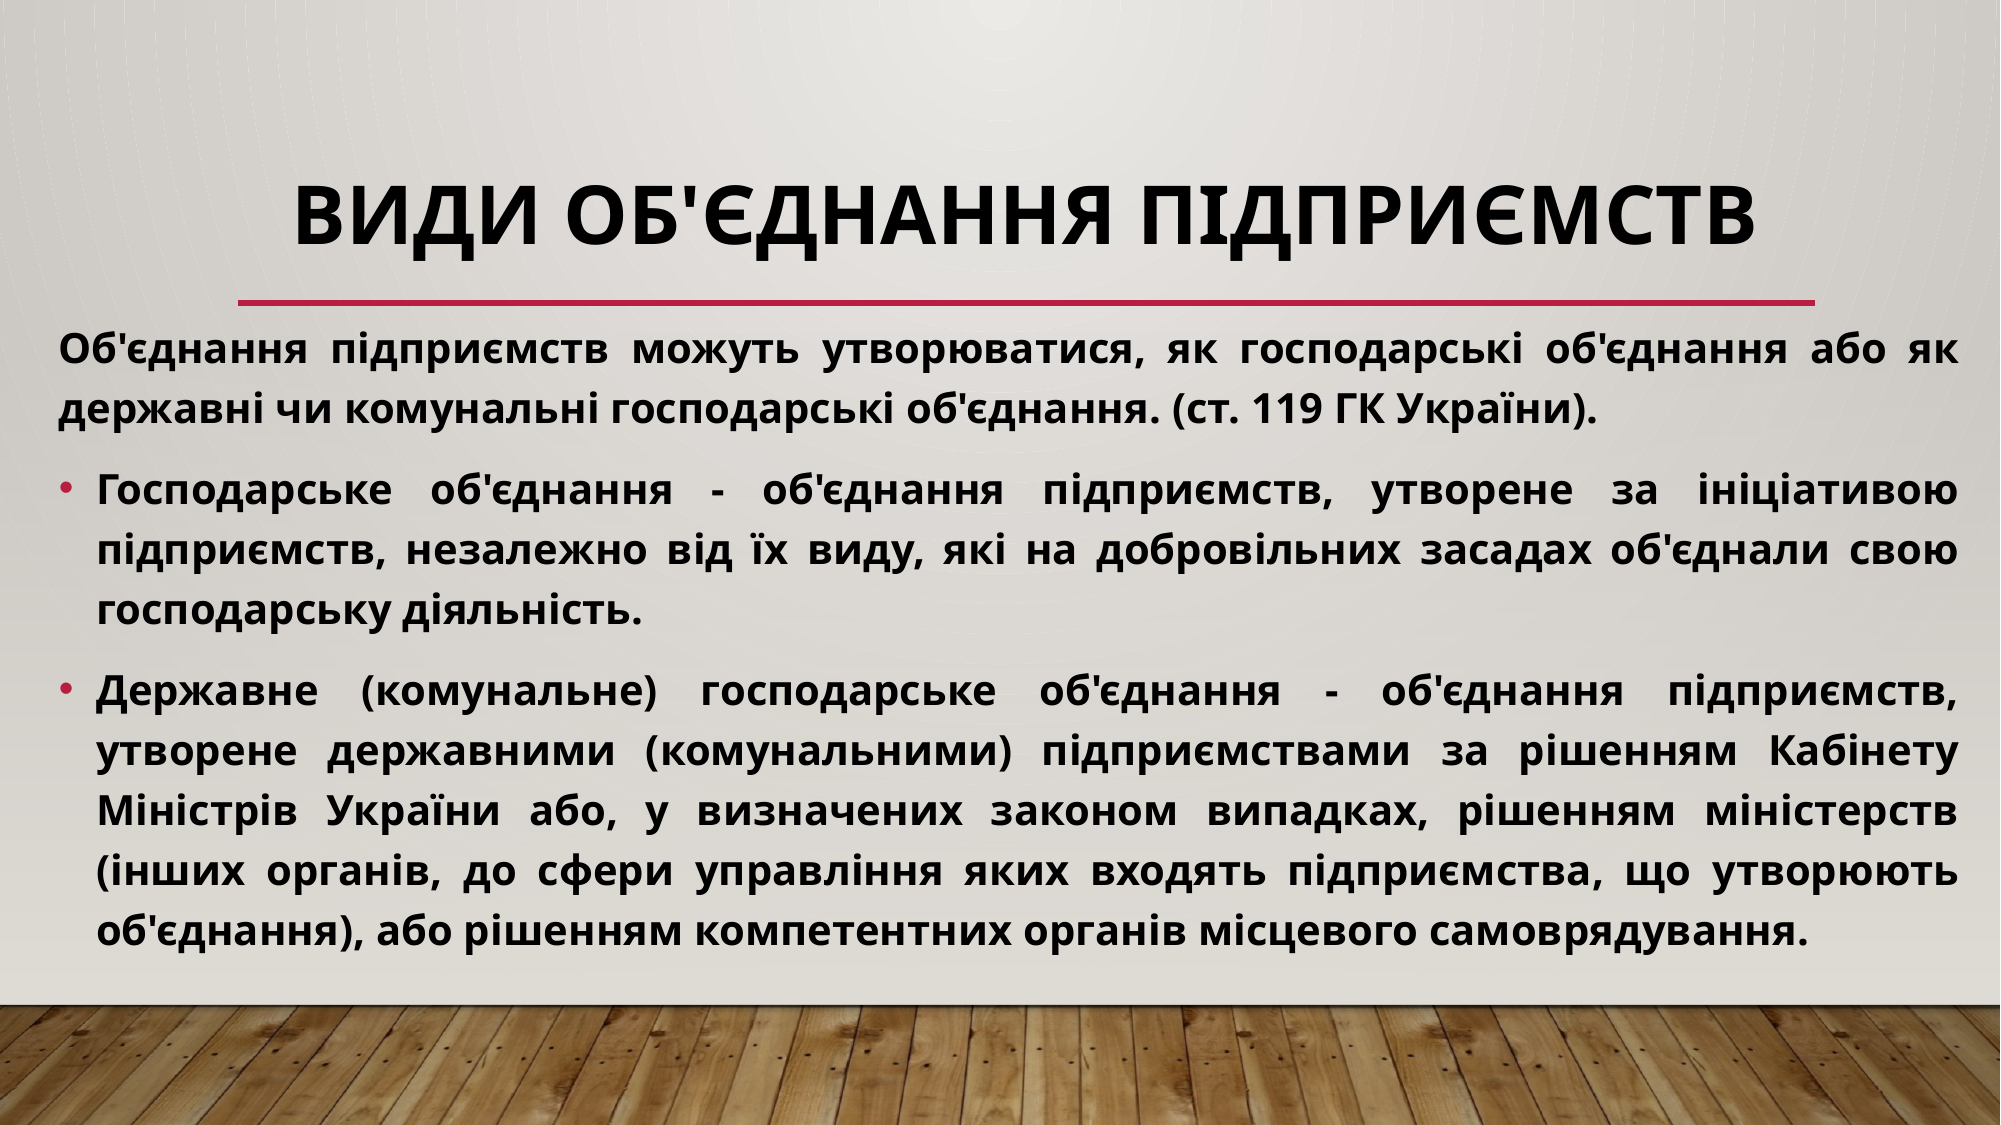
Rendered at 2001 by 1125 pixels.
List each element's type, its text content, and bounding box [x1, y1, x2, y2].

title Види об'єднання підприємств [238, 131, 1814, 304]
picture [0, 1005, 2000, 1125]
list Об'єднання підприємств можуть утворюватися, як господарські об'єднання або як державні чи комунальні господарські об'єднання. (ст. 119 ГК України). Господарське об'єднання - об'єднання підприємств, утворене за ініціативою підприємств, незалежно від їх виду, які на добровільних засадах об'єднали свою господарську діяльність. Державне (комунальне) господарське об'єднання - об'єднання підприємств, утворене державними (комунальними) підприємствами за рішенням Кабінету Міністрів України або, у визначених законом випадках, рішенням міністерств (інших органів, до сфери управління яких входять підприємства, що утворюють об'єднання), або рішенням компетентних органів місцевого самоврядування. [43, 304, 1976, 972]
